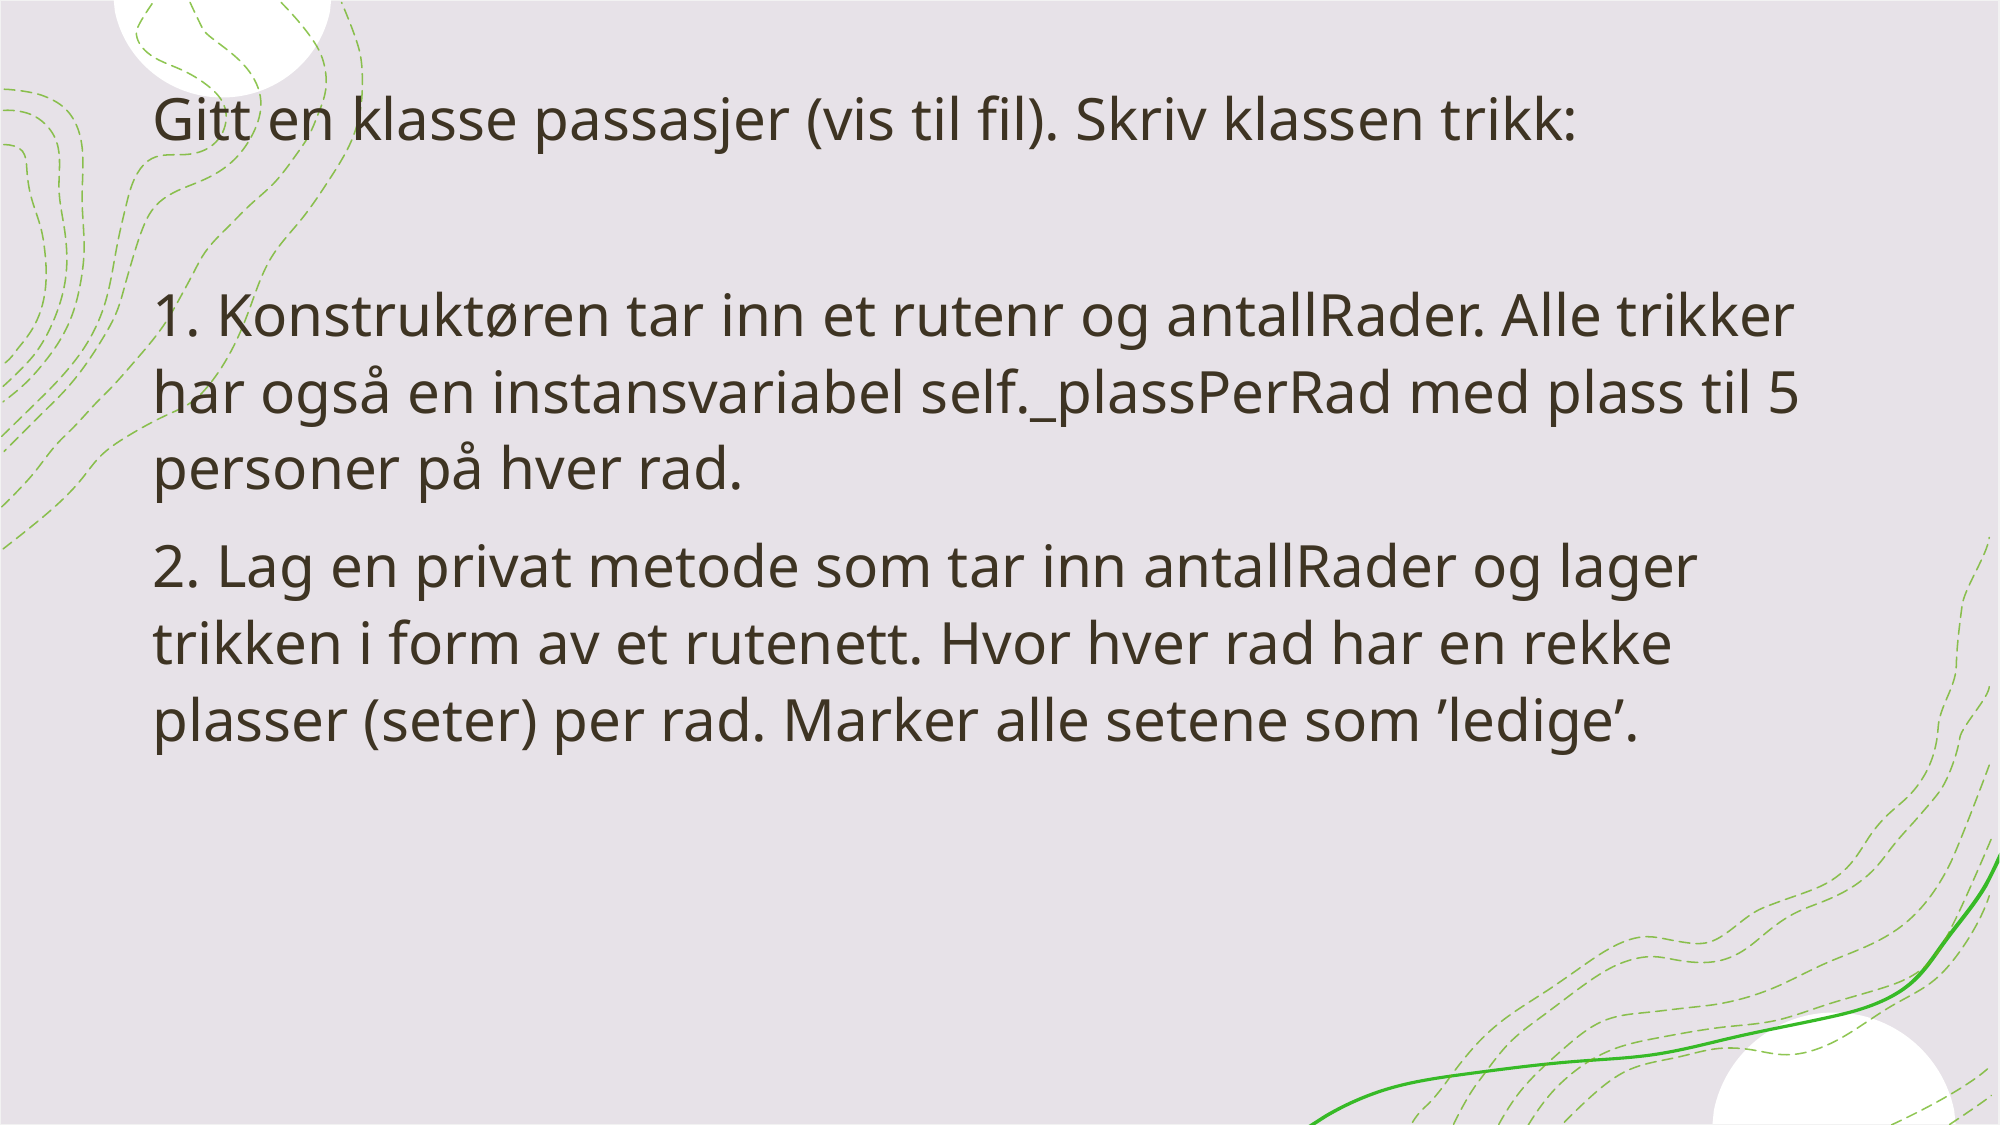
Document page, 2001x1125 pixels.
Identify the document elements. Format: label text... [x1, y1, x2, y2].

list Gitt en klasse passasjer (vis til fil). Skriv klassen trikk: 1. Konstruktøren tar inn et rutenr og antallRader. Alle trikker har også en instansvariabel self._plassPerRad med plass til 5 personer på hver rad. 2. Lag en privat metode som tar inn antallRader og lager trikken i form av et rutenett. Hvor hver rad har en rekke plasser (seter) per rad. Marker alle setene som ’ledige’. [137, 68, 1863, 1014]
